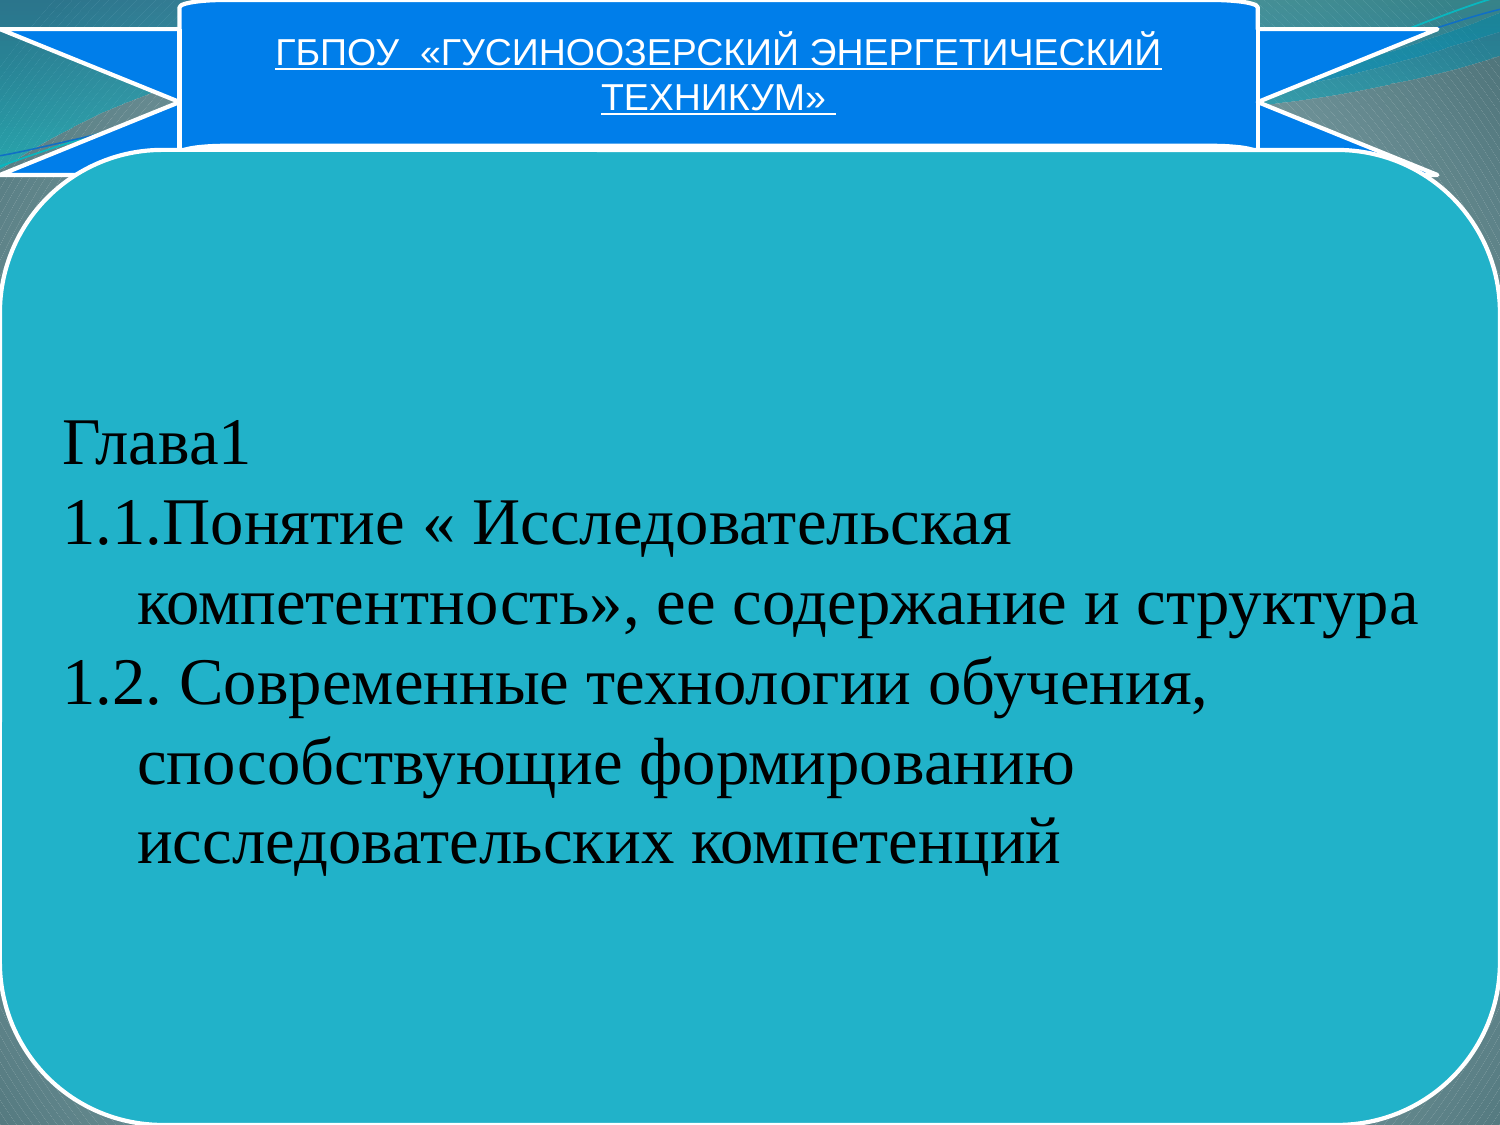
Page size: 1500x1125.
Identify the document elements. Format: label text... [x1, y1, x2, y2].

title [0, 162, 29, 174]
title [1369, 994, 1500, 1125]
text_box Глава1 1.1.Понятие « Исследовательская компетентность», ее содержание и структура 1.2. Современные технологии обучения, способствующие формированию исследовательских компетенций [0, 147, 1500, 1125]
title [1408, 162, 1500, 281]
text_box ГБПОУ «ГУСИНООЗЕРСКИЙ ЭНЕРГЕТИЧЕСКИЙ ТЕХНИКУМ» [0, 0, 1438, 175]
title [0, 995, 130, 1125]
title [0, 175, 70, 280]
